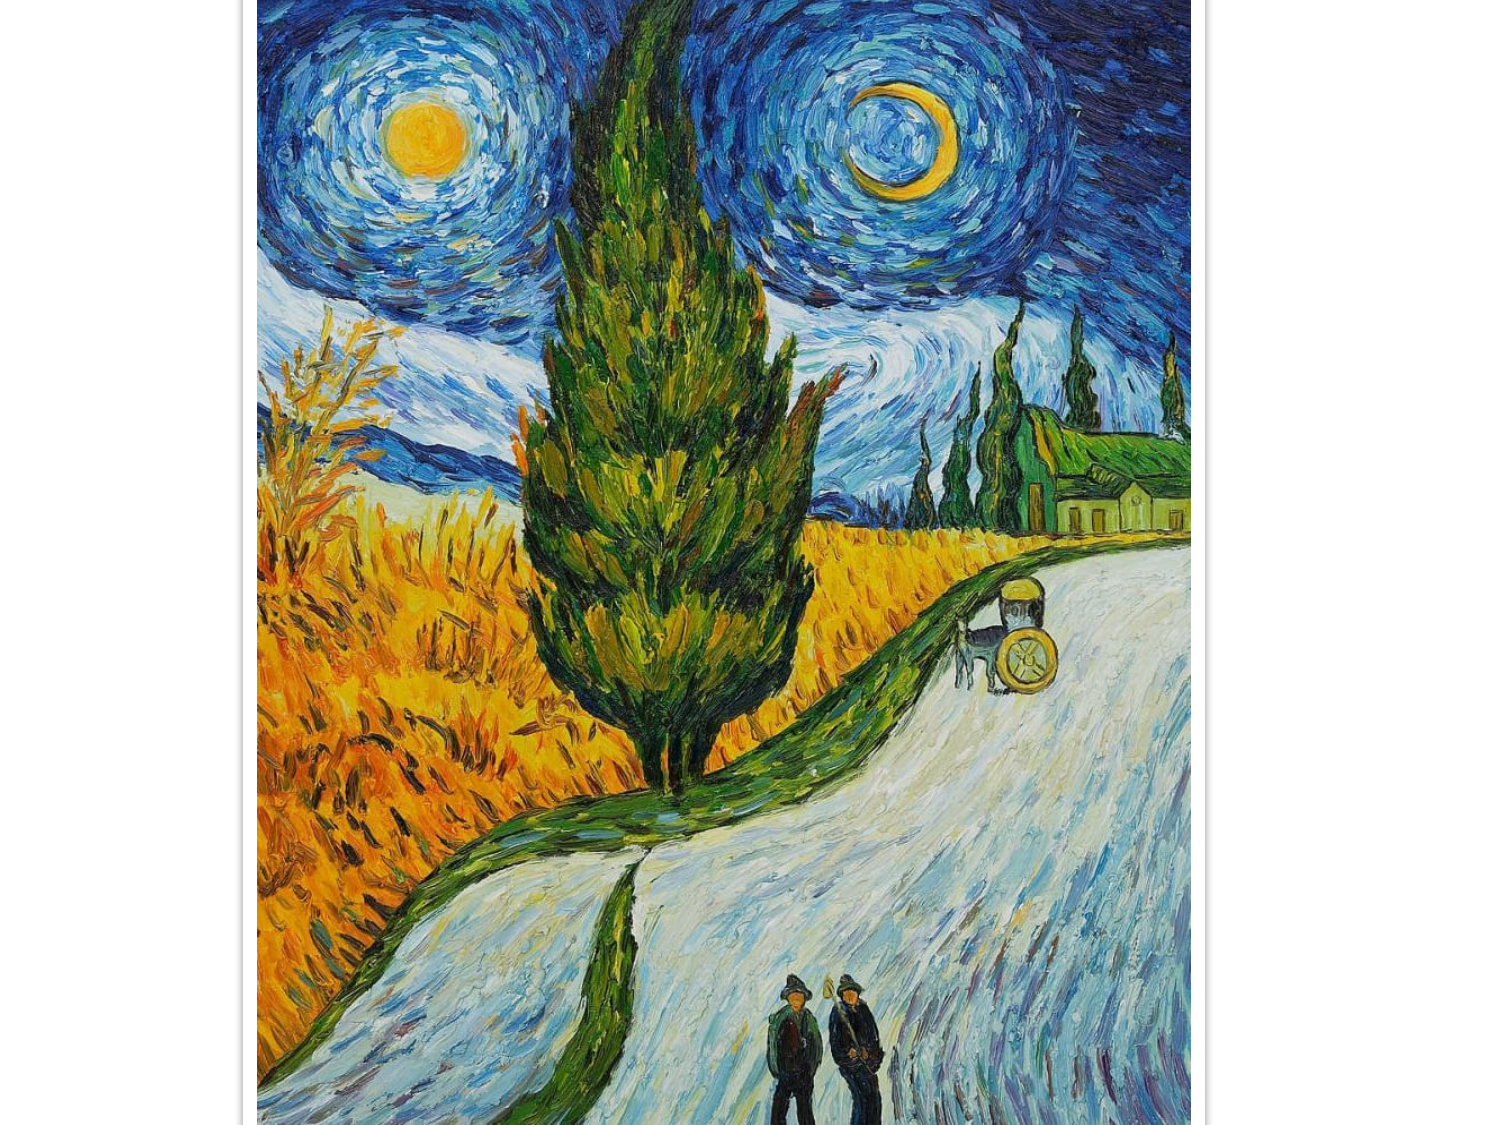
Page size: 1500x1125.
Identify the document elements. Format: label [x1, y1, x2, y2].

picture [257, 0, 1191, 1125]
